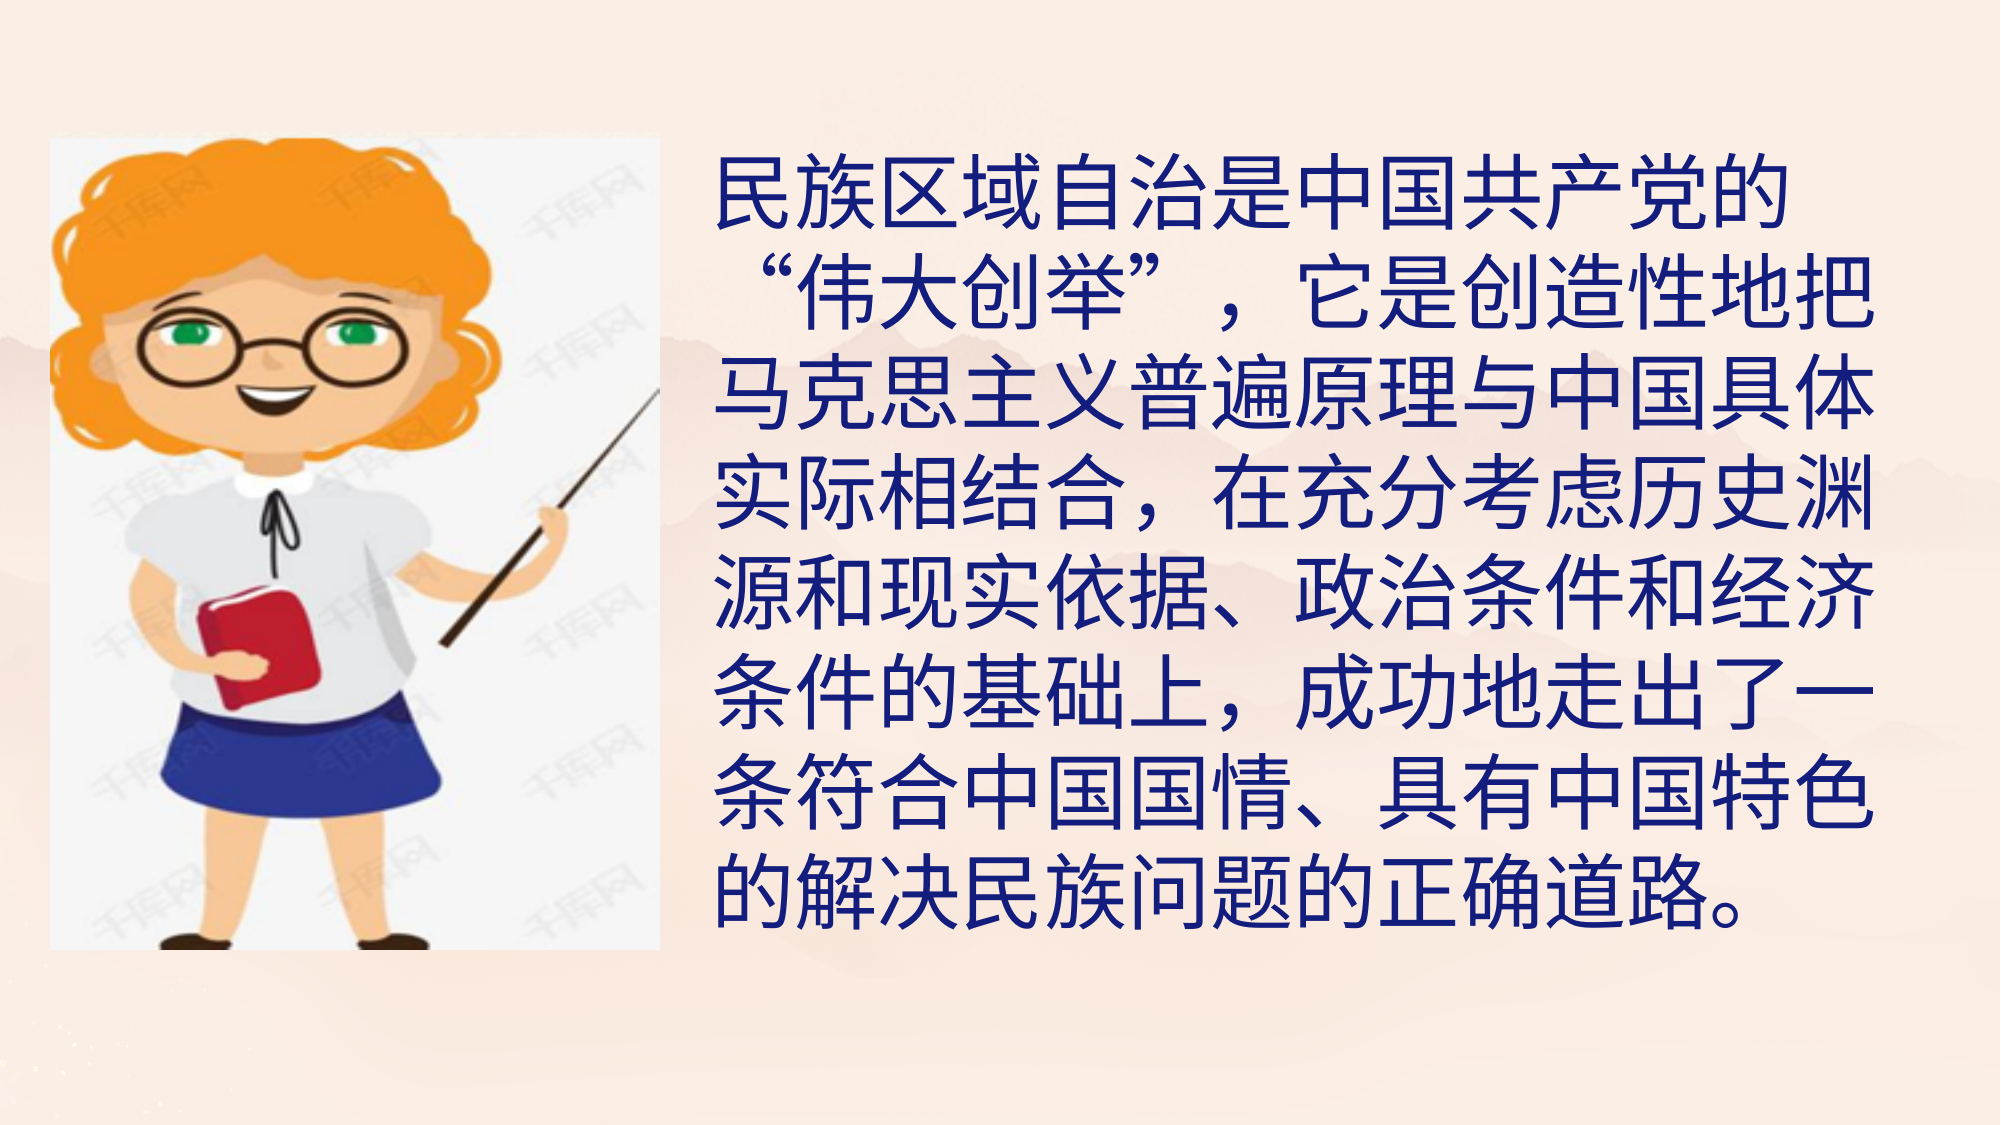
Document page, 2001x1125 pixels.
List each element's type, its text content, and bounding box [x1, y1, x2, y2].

picture [0, 0, 2000, 1125]
text_box 民族区域自治是中国共产党的“伟大创举”，它是创造性地把马克思主义普遍原理与中国具体实际相结合，在充分考虑历史渊源和现实依据、政治条件和经济条件的基础上，成功地走出了一条符合中国国情、具有中国特色的解决民族问题的正确道路。 [696, 132, 1957, 948]
